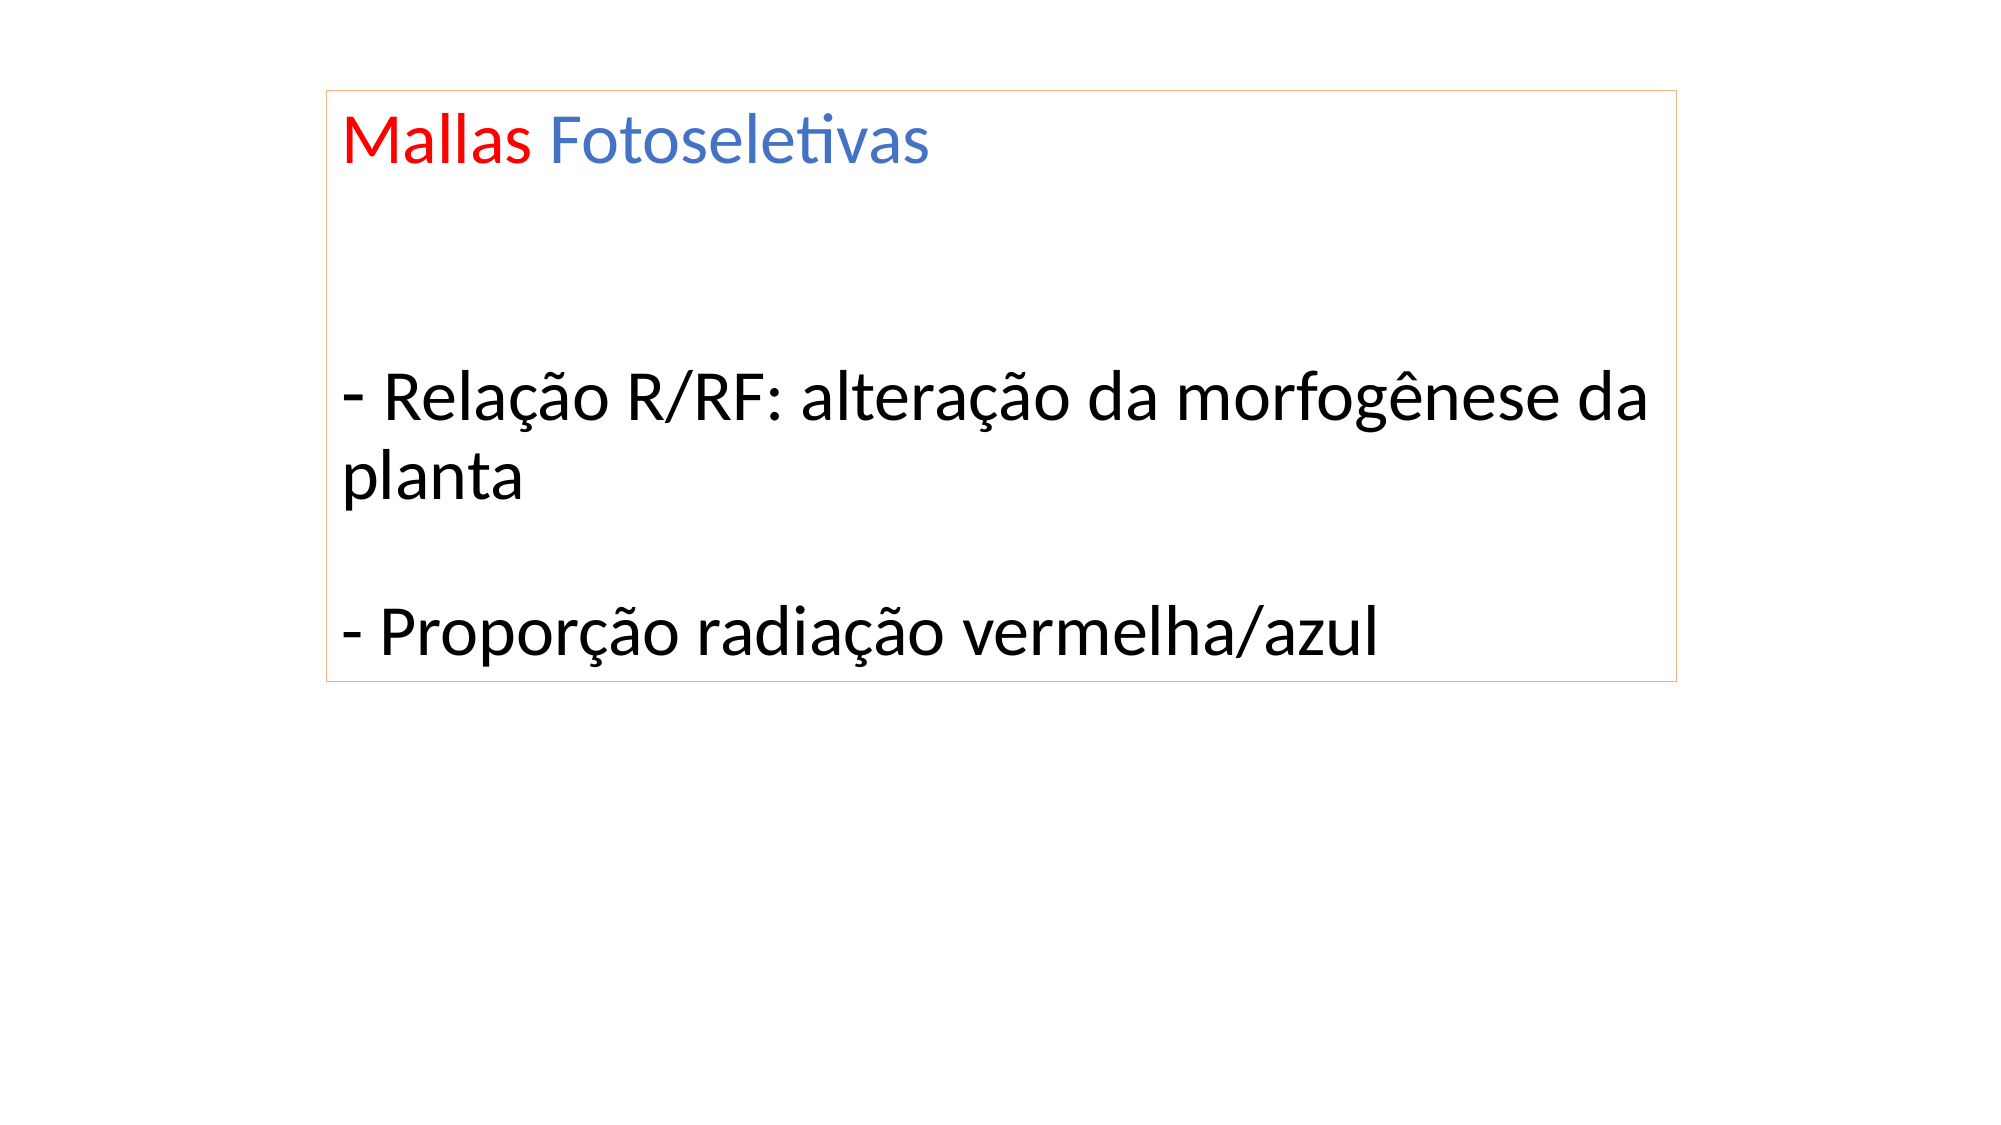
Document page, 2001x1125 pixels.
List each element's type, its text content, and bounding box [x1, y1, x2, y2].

title Mallas Fotoseletivas - Relação R/RF: alteração da morfogênese da planta - Proporção radiação vermelha/azul [326, 90, 1677, 682]
